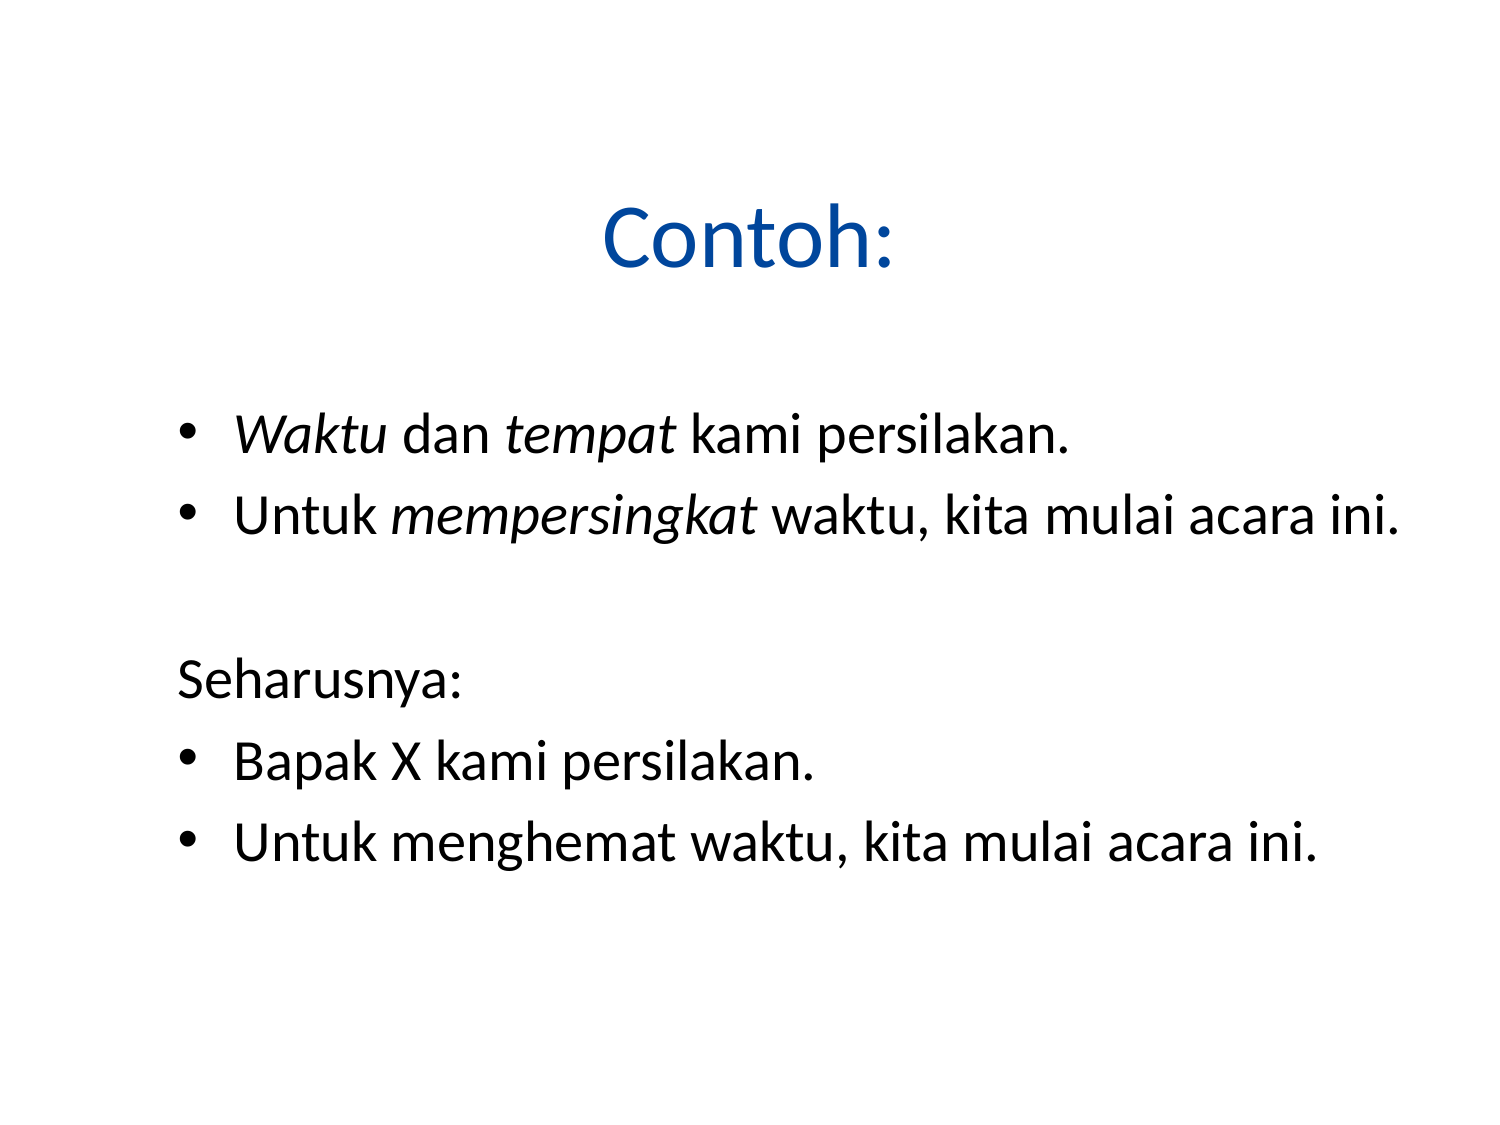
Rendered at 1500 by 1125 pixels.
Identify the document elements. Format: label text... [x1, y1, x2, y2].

list Waktu dan tempat kami persilakan. Untuk mempersingkat waktu, kita mulai acara ini. Seharusnya: Bapak X kami persilakan. Untuk menghemat waktu, kita mulai acara ini. [162, 387, 1425, 938]
title Contoh: [75, 137, 1425, 325]
